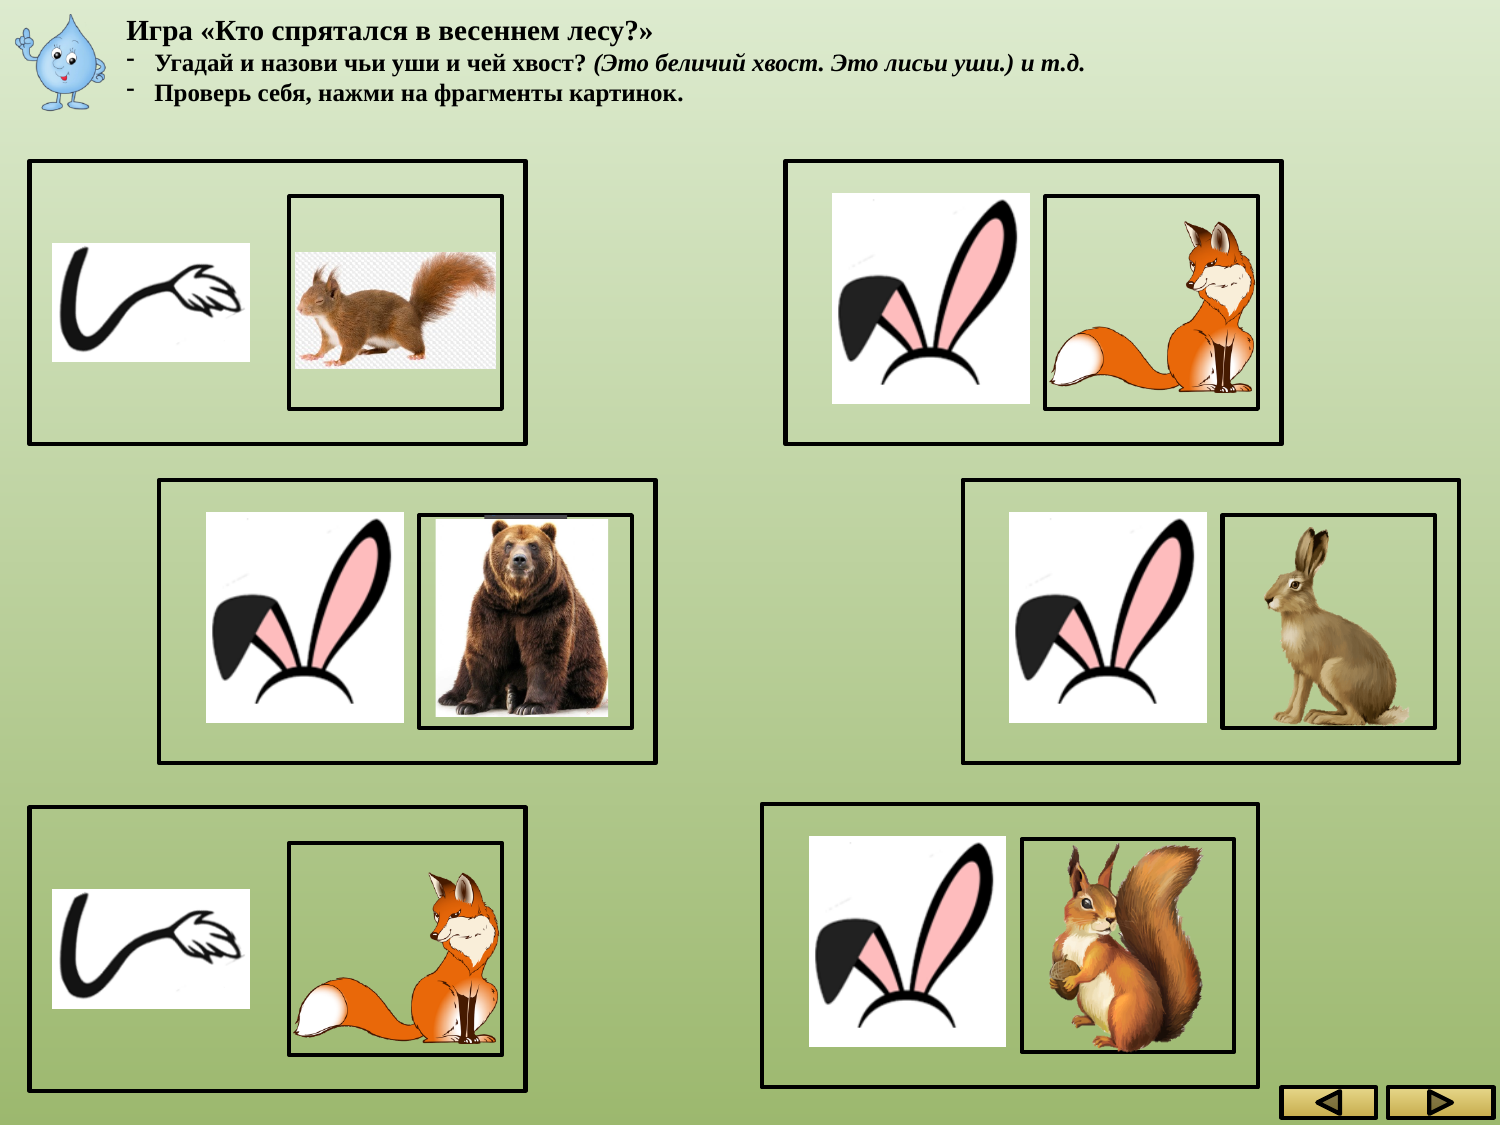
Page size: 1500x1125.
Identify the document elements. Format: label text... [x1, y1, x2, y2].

picture [1264, 526, 1412, 729]
text_box [1386, 1085, 1496, 1120]
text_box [29, 807, 526, 1092]
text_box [761, 803, 1259, 1088]
text_box Игра «Кто спрятался в весеннем лесу?» Угадай и назови чьи уши и чей хвост? (Это беличий хвост. Это лисьи уши.) и т.д. Проверь себя, нажми на фрагменты картинок. [111, 4, 1494, 144]
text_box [785, 160, 1282, 445]
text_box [962, 479, 1459, 764]
picture [1042, 839, 1211, 1054]
picture [435, 515, 609, 717]
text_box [159, 479, 656, 764]
picture [288, 869, 503, 1044]
text_box [1279, 1085, 1378, 1120]
picture [1045, 219, 1259, 394]
picture [9, 10, 127, 116]
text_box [29, 160, 526, 445]
